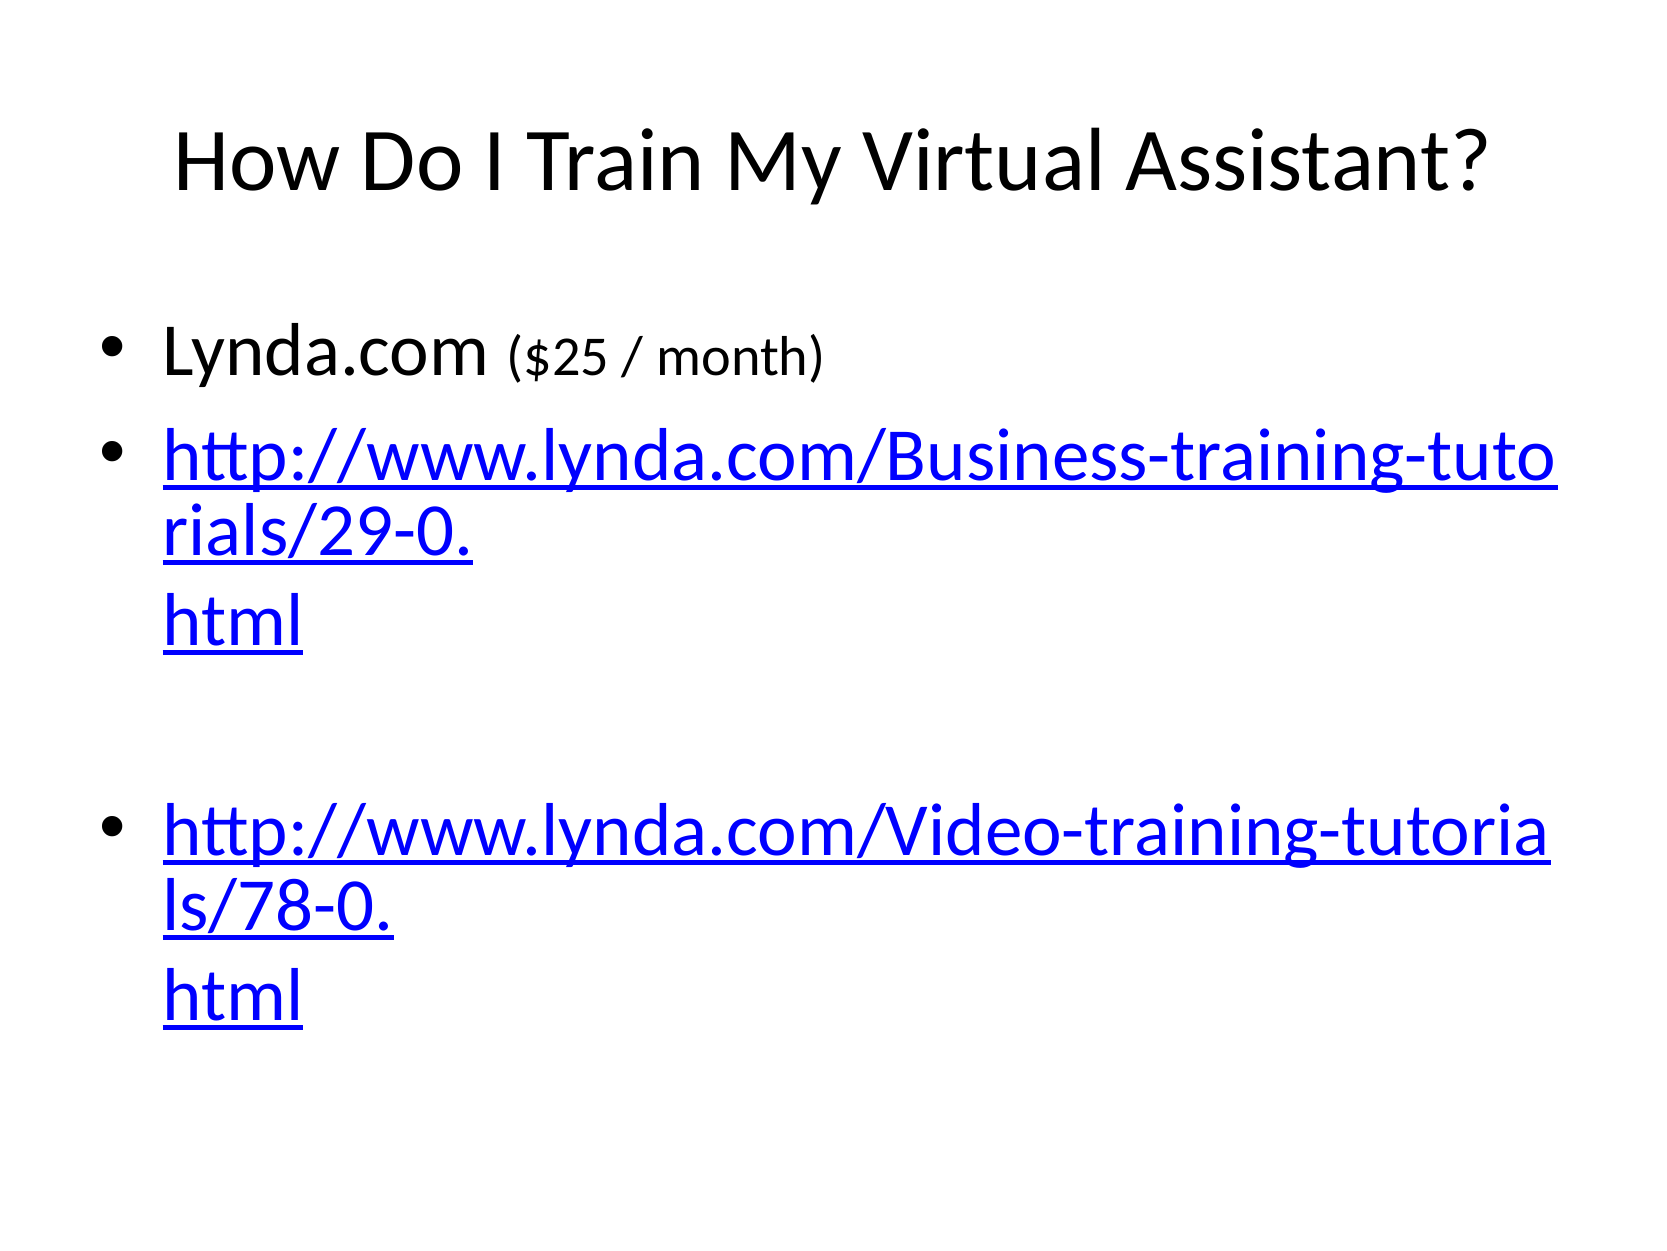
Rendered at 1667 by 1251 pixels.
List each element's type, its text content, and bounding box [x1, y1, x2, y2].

list Lynda.com ($25 / month) http://www.lynda.com/Business-training-tutorials/29-0.html http://www.lynda.com/Video-training-tutorials/78-0.html [83, 291, 1584, 1117]
title How Do I Train My Virtual Assistant? [83, 50, 1584, 259]
